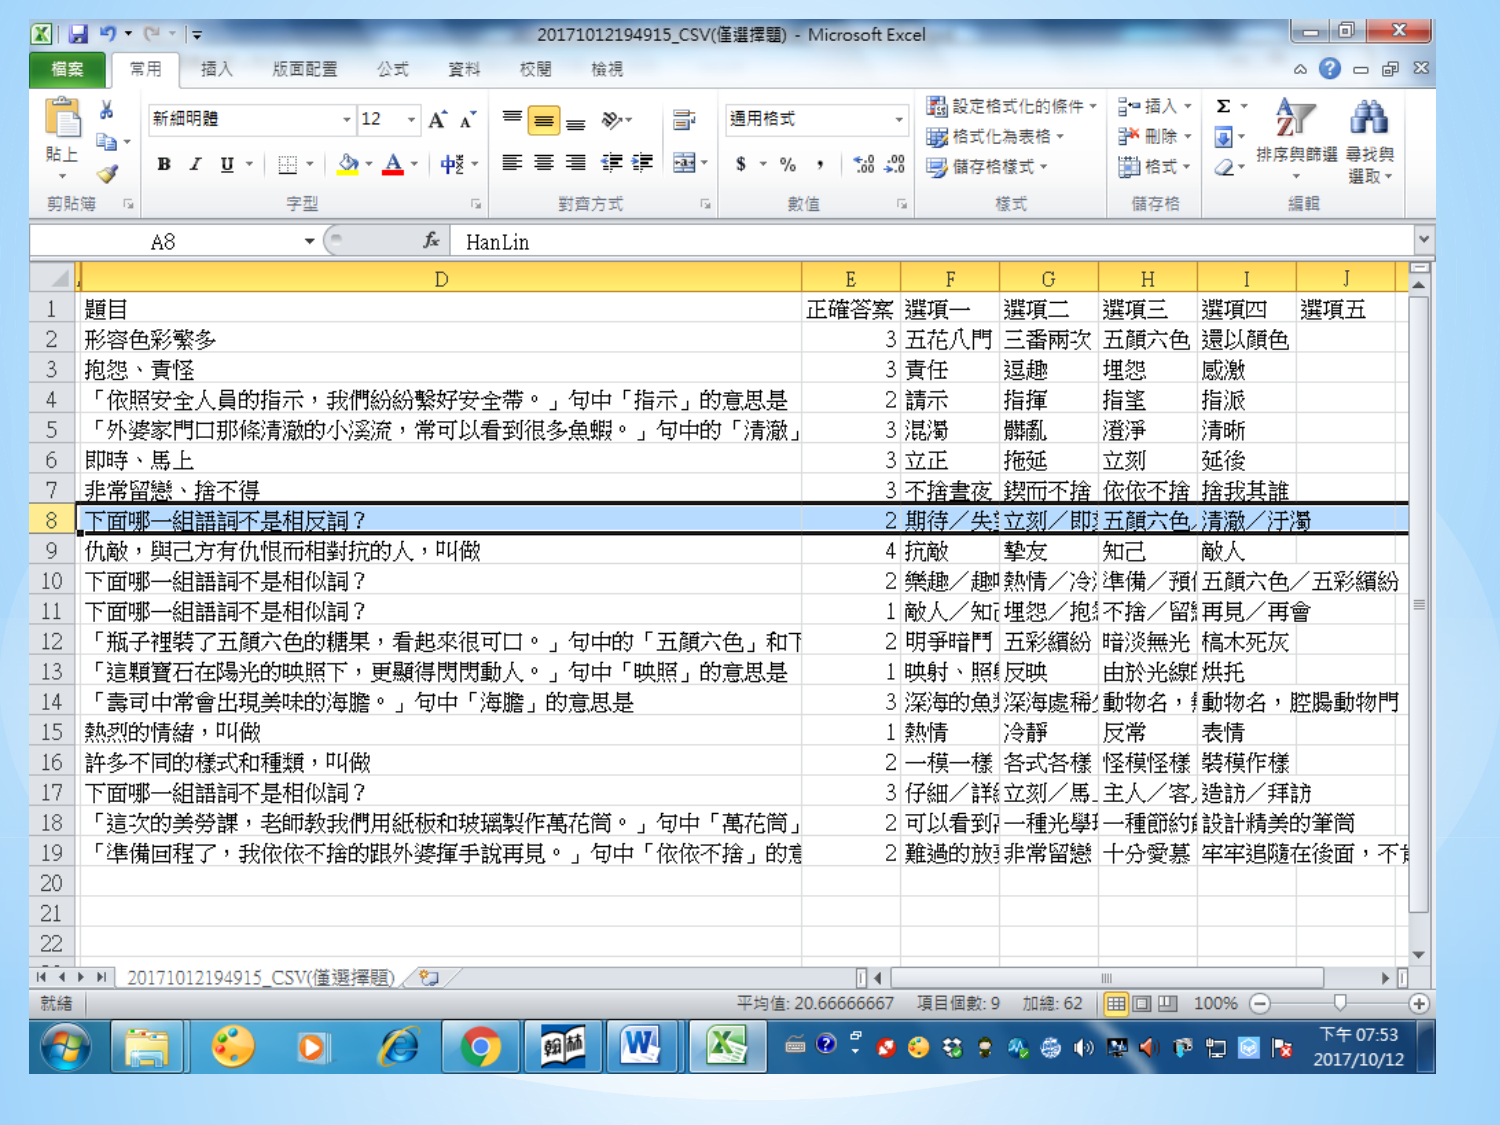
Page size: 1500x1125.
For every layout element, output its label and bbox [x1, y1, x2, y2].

list [29, 18, 1436, 1074]
